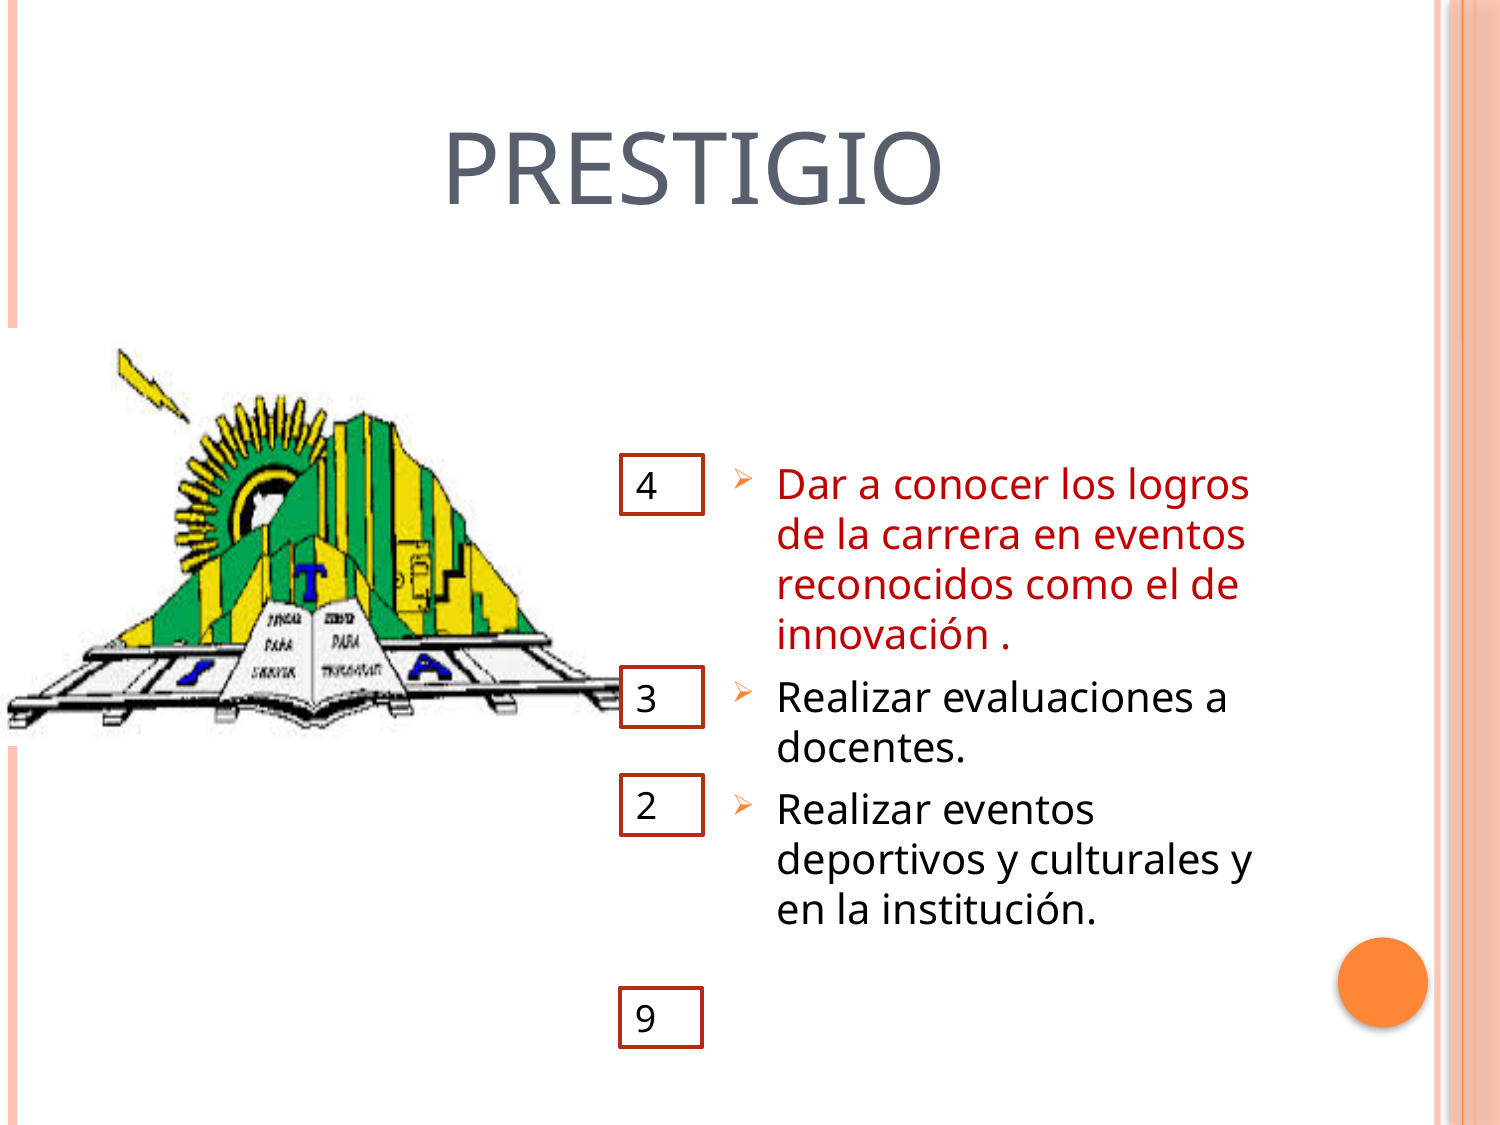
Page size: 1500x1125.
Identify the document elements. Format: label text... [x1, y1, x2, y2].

text_box 4 [651, 453, 705, 516]
text_box 3 [651, 665, 705, 729]
title prestigio [75, 44, 1313, 233]
text_box 2 [619, 773, 705, 837]
text_box 9 [618, 986, 704, 1049]
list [0, 327, 645, 746]
list Dar a conocer los logros de la carrera en eventos reconocidos como el de innovación . Realizar evaluaciones a docentes. Realizar eventos deportivos y culturales y en la institución. [717, 387, 1325, 1102]
